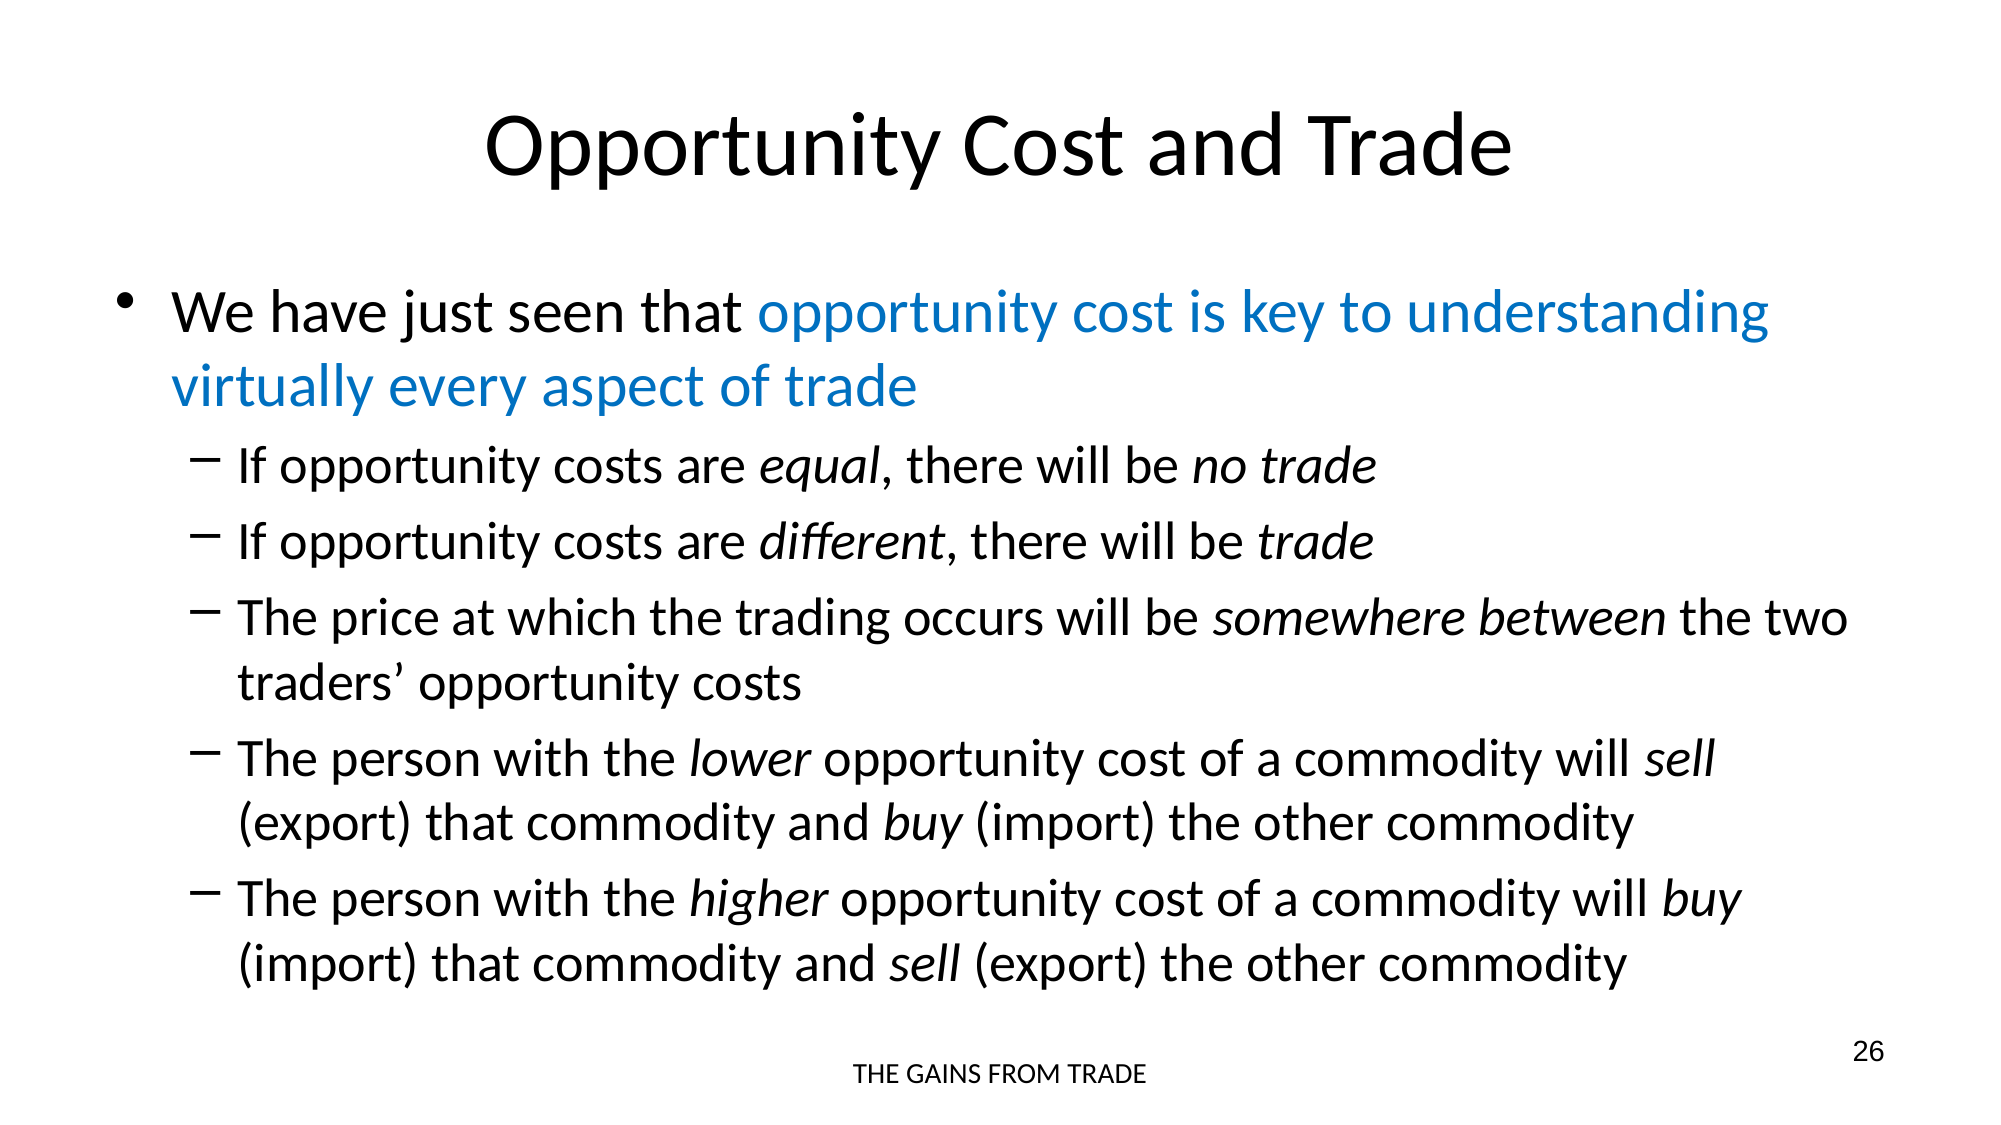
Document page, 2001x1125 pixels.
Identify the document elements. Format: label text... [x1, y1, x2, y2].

title Opportunity Cost and Trade [99, 45, 1900, 233]
list We have just seen that opportunity cost is key to understanding virtually every aspect of trade If opportunity costs are equal, there will be no trade If opportunity costs are different, there will be trade The price at which the trading occurs will be somewhere between the two traders’ opportunity costs The person with the lower opportunity cost of a commodity will sell (export) that commodity and buy (import) the other commodity The person with the higher opportunity cost of a commodity will buy (import) that commodity and sell (export) the other commodity [99, 262, 1900, 1005]
slide_number 26 [1649, 1024, 1901, 1103]
footer THE GAINS FROM TRADE [767, 1046, 1233, 1103]
